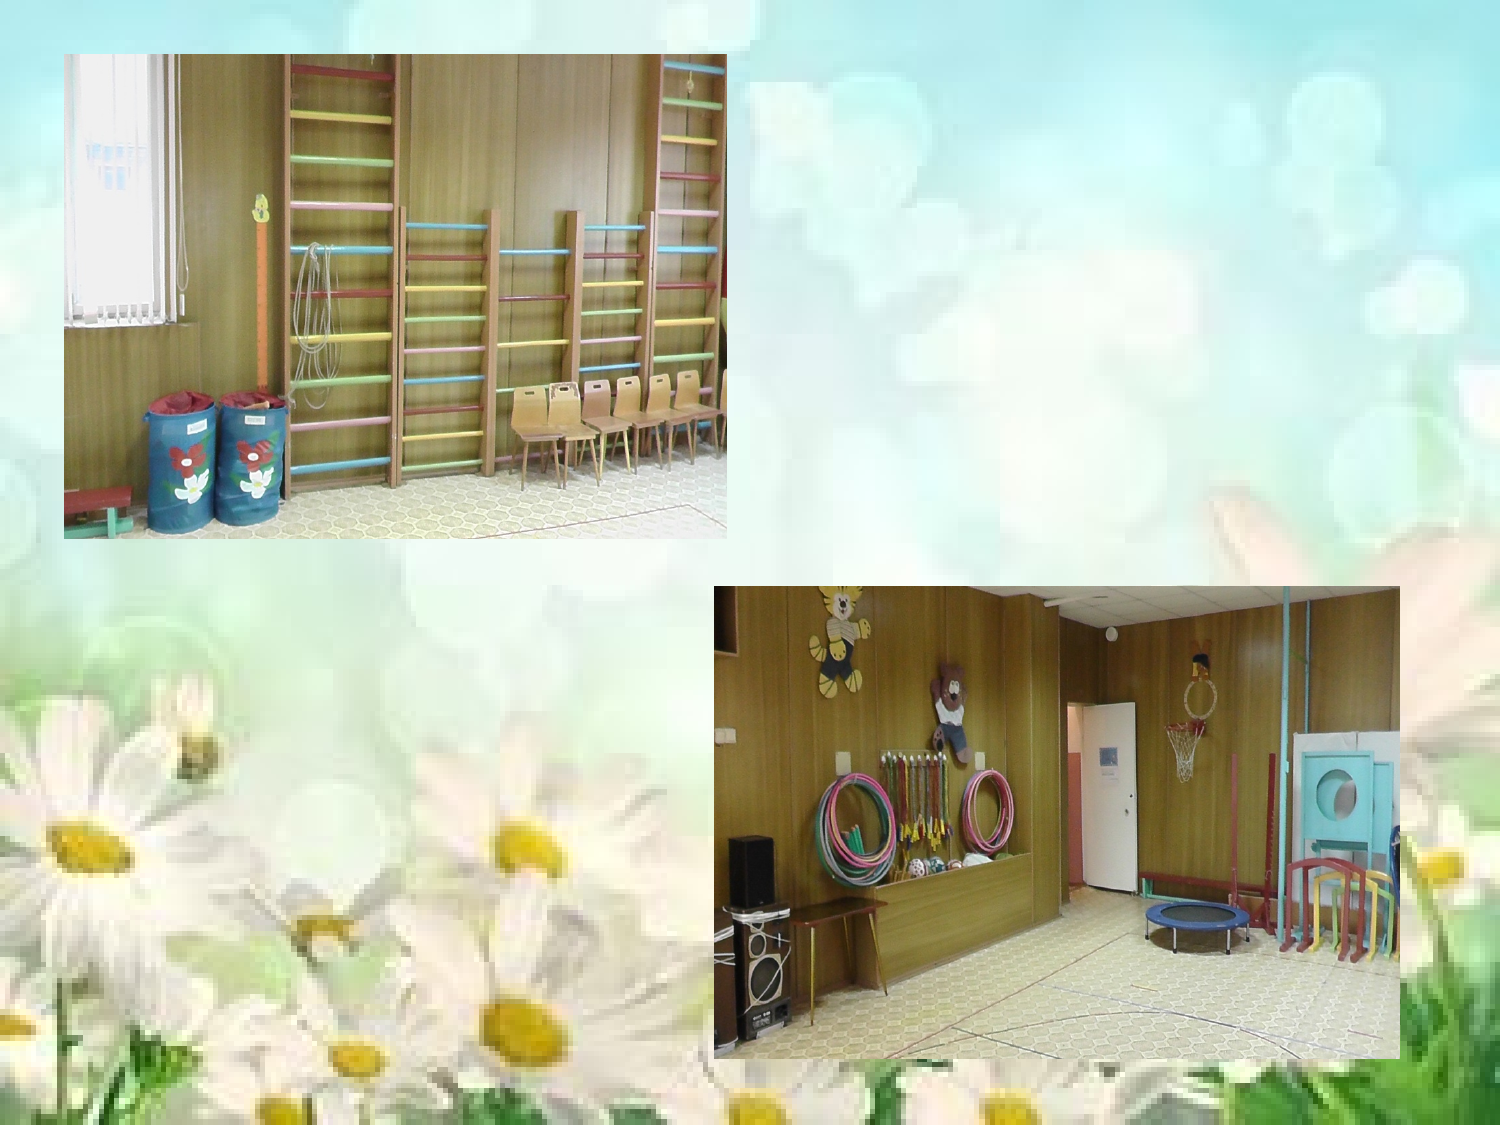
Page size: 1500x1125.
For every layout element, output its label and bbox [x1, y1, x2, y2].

picture [0, 0, 1500, 1125]
list [64, 54, 727, 539]
